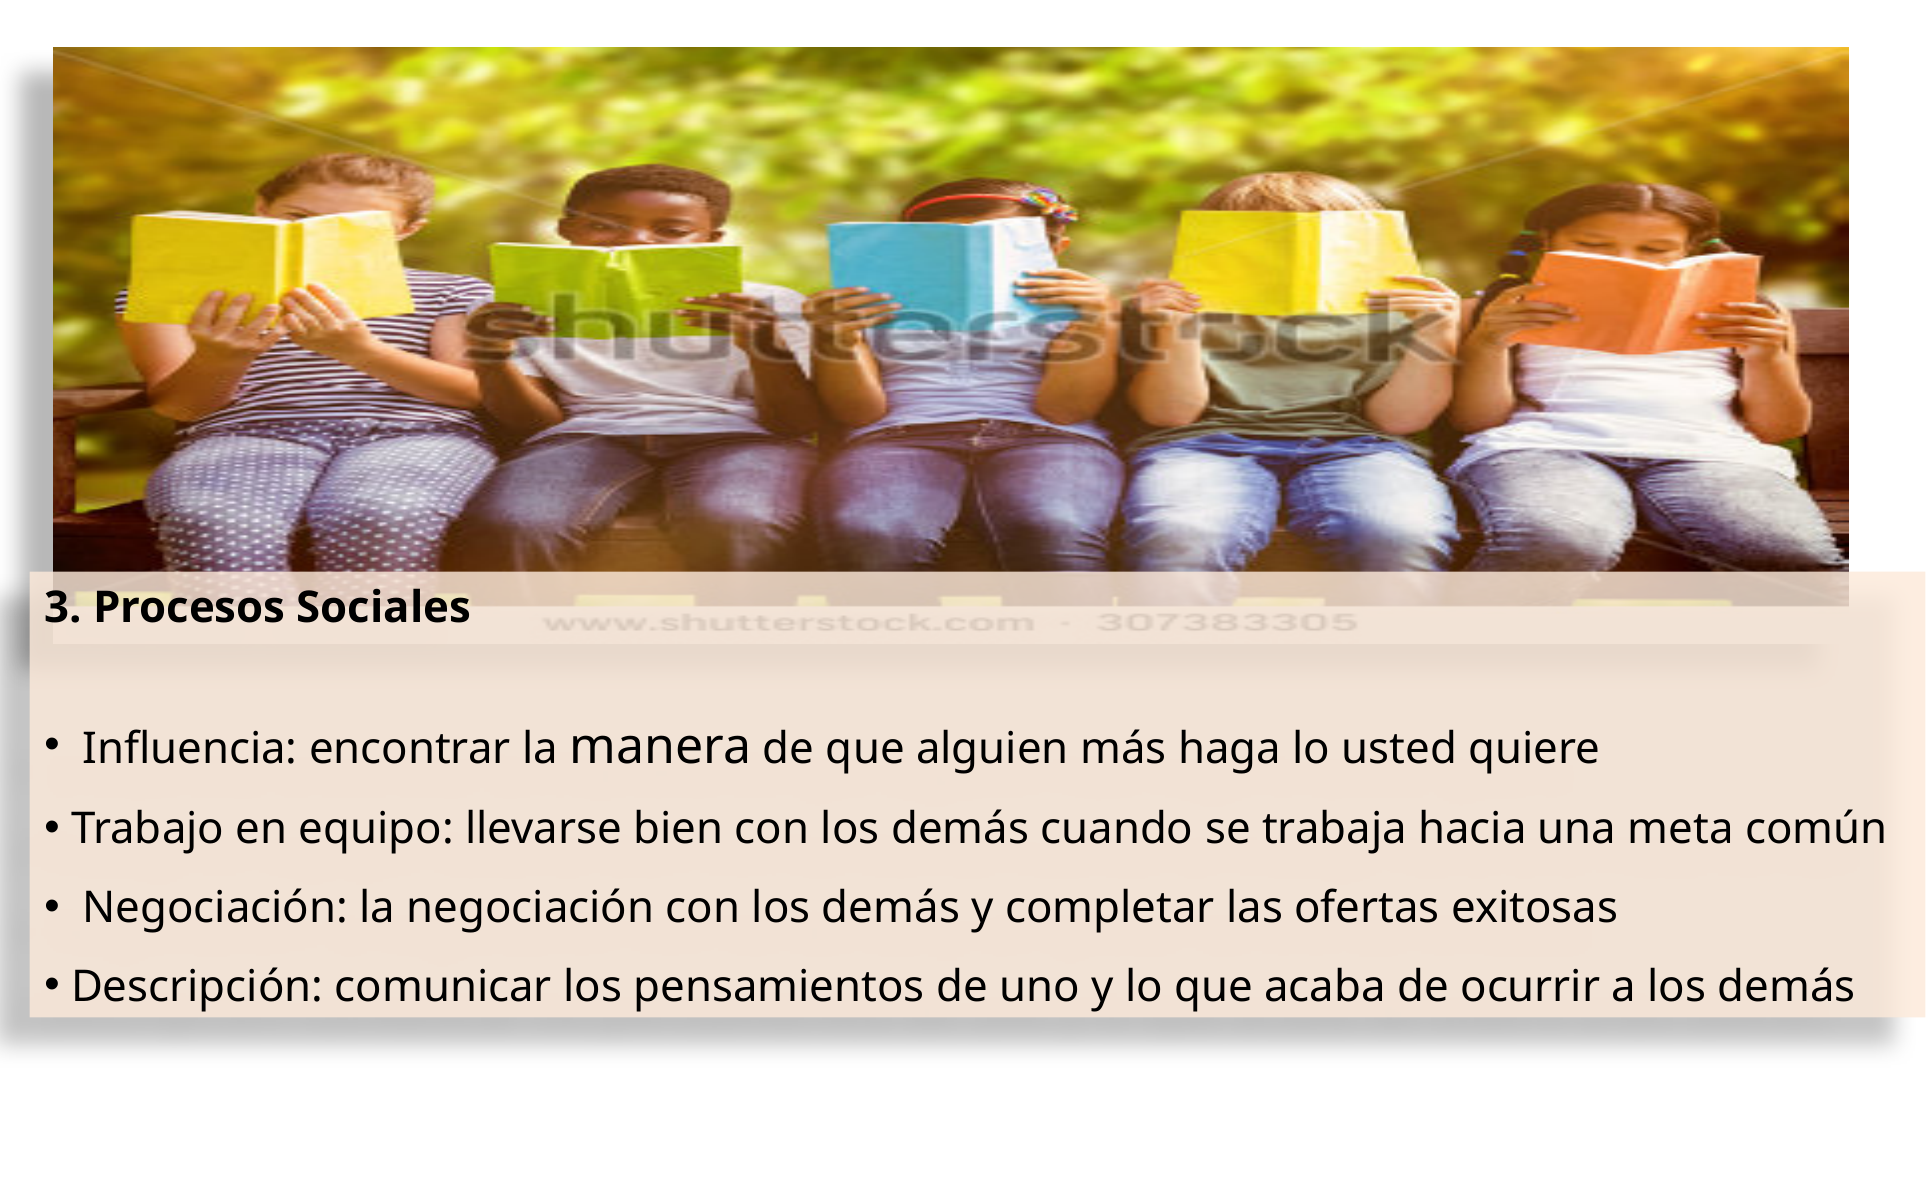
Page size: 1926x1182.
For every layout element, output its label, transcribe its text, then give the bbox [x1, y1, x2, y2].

text_box 3. Procesos Sociales Influencia: encontrar la manera de que alguien más haga lo usted quiere Trabajo en equipo: llevarse bien con los demás cuando se trabaja hacia una meta común Negociación: la negociación con los demás y completar las ofertas exitosas Descripción: comunicar los pensamientos de uno y lo que acaba de ocurrir a los demás [29, 571, 1926, 1018]
picture [52, 46, 1849, 644]
